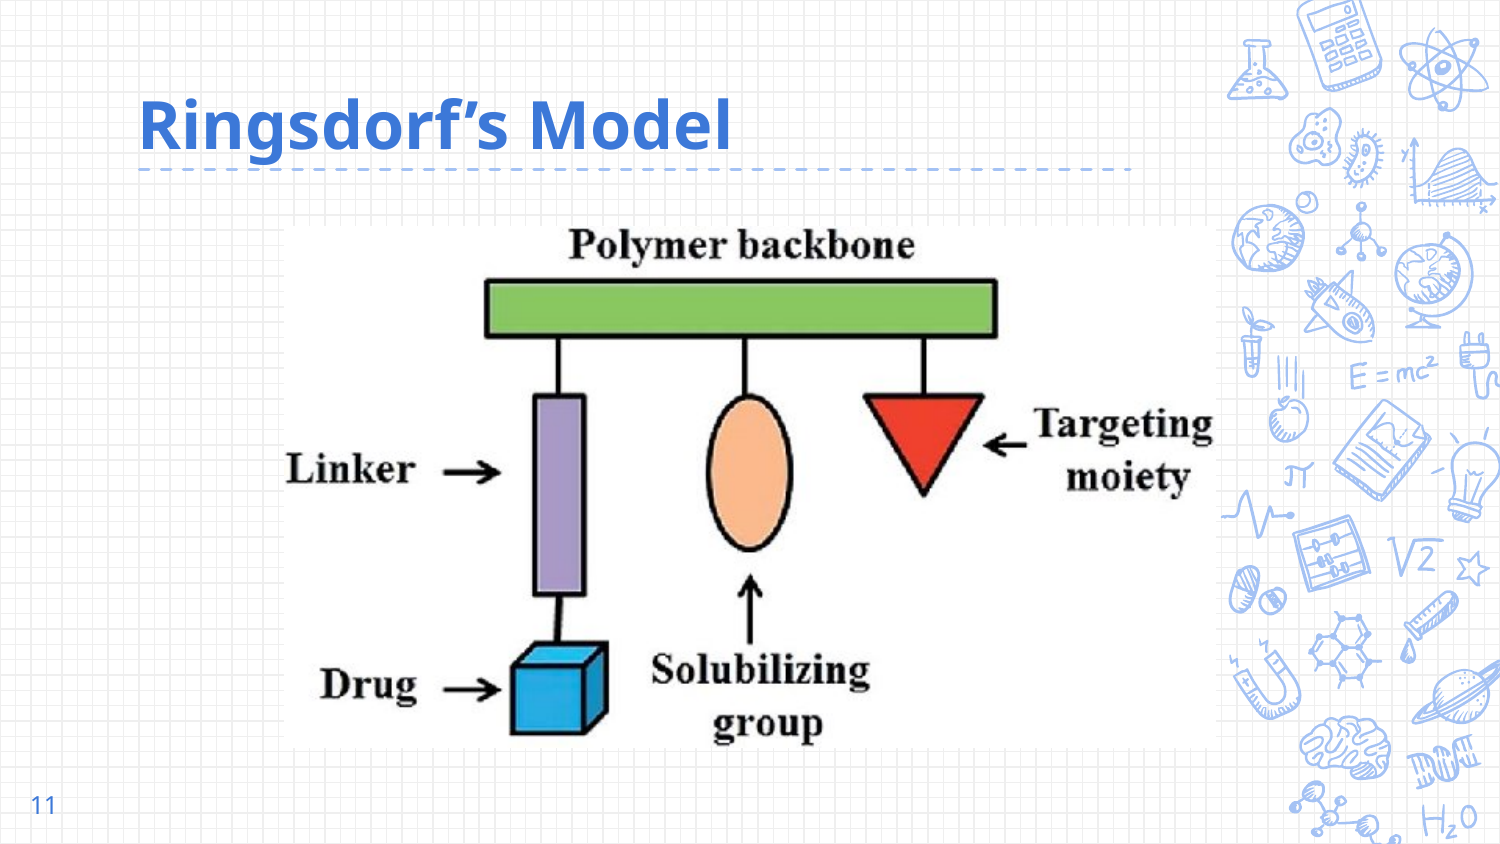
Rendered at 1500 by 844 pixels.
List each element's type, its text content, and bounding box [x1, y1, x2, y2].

title Ringsdorf’s Model [122, 62, 1328, 178]
slide_number 11 [14, 774, 105, 840]
picture [284, 225, 1216, 749]
